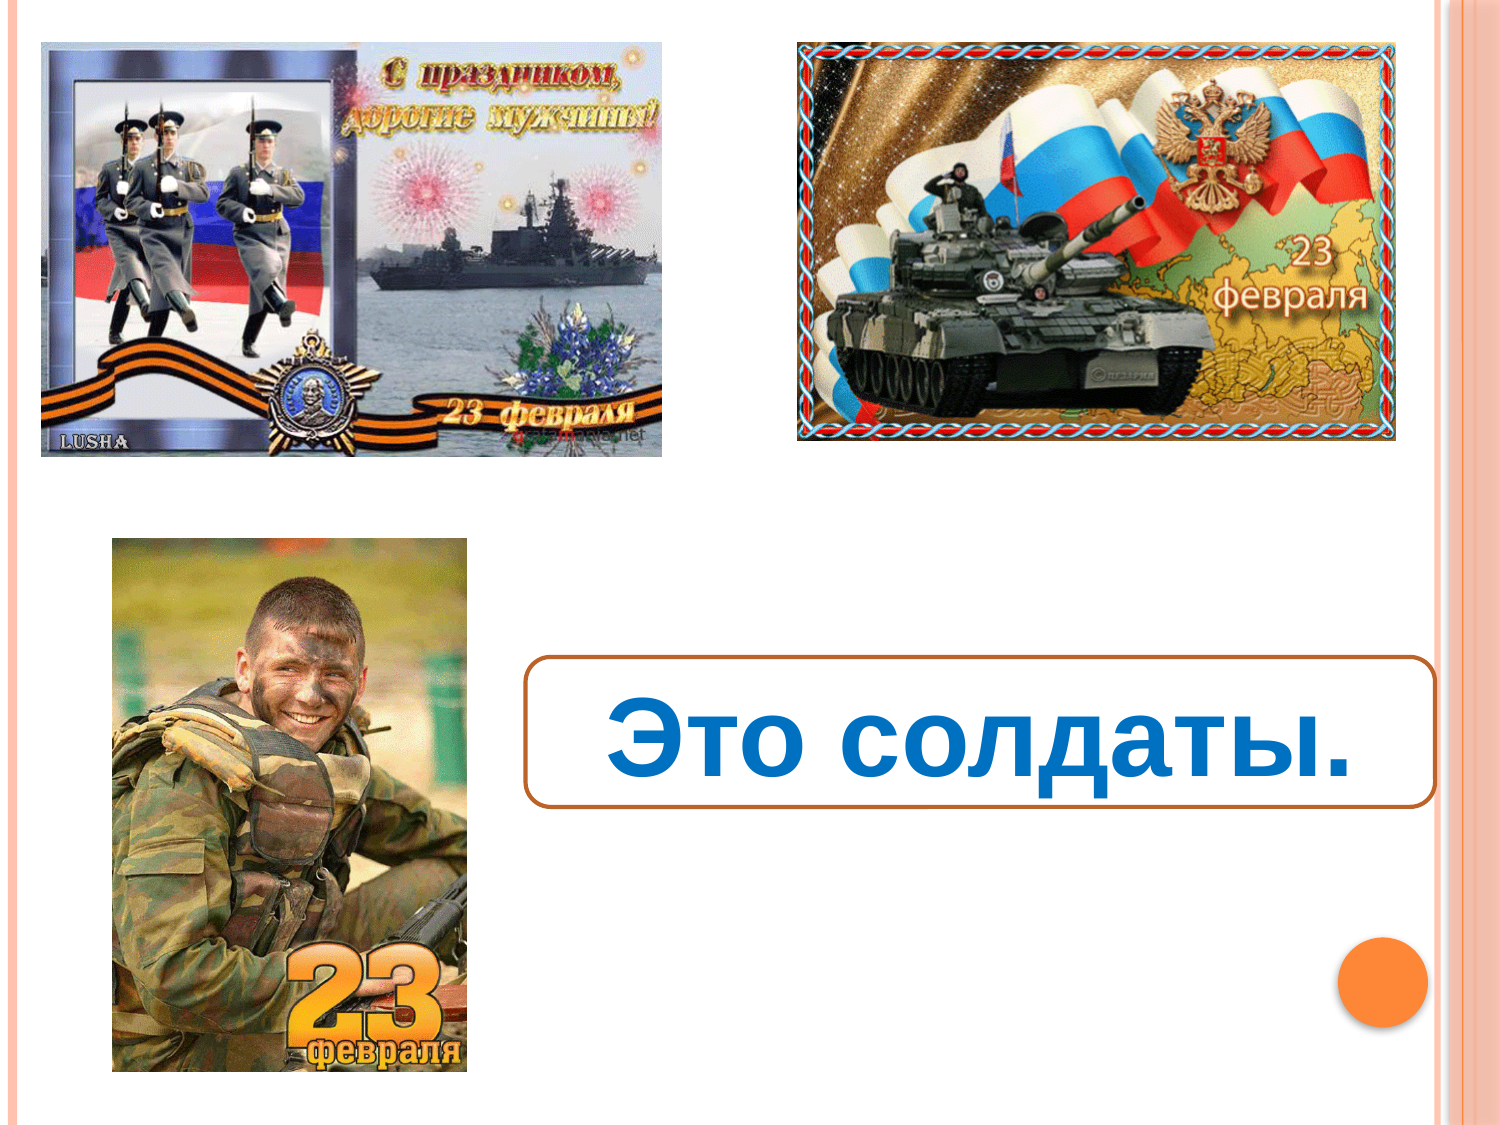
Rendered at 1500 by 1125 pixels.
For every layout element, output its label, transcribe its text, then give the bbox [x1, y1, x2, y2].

text_box Это солдаты. [523, 654, 1438, 810]
picture [40, 42, 663, 457]
picture [796, 42, 1396, 442]
picture [111, 538, 468, 1073]
